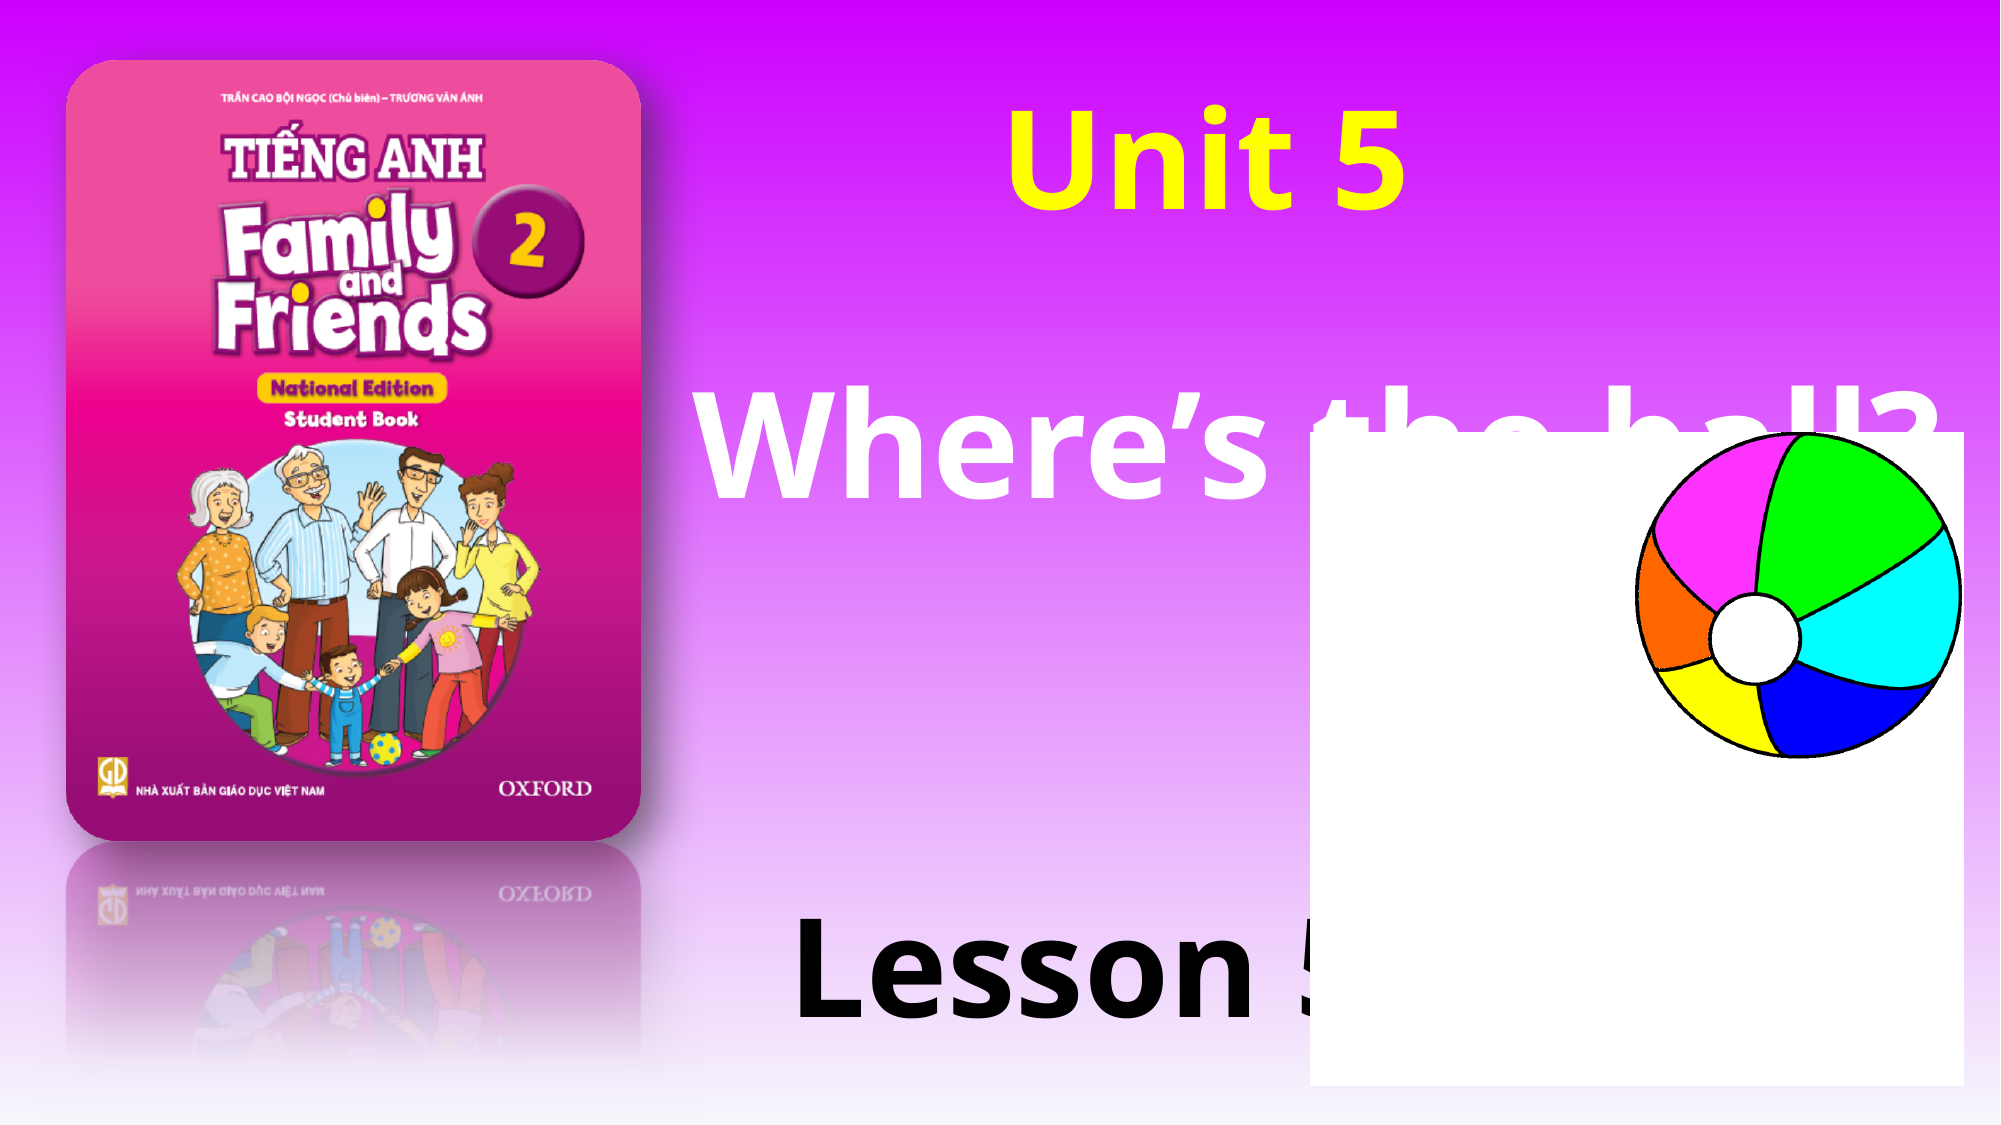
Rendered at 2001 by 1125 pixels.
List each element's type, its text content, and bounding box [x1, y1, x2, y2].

picture [63, 60, 643, 1125]
text_box Lesson 5 [643, 891, 1534, 1125]
subtitle Unit 5 [689, 83, 1956, 356]
picture [1310, 432, 1964, 1086]
title Where’s the ball? [692, 229, 2000, 538]
